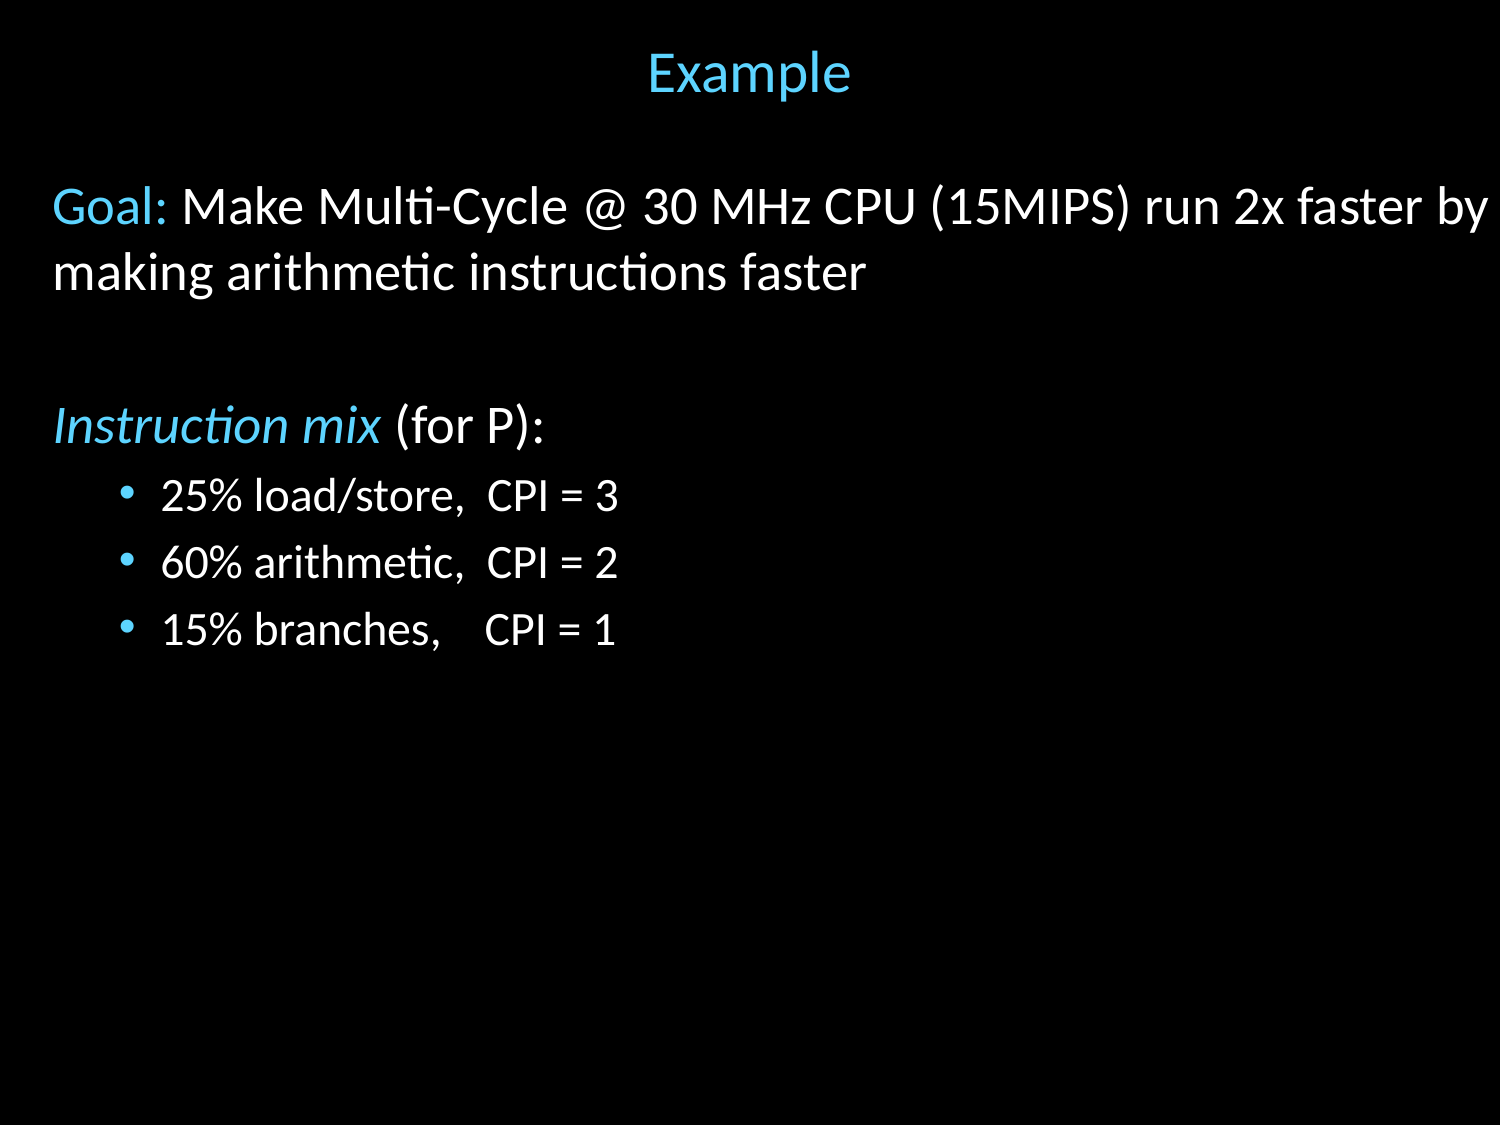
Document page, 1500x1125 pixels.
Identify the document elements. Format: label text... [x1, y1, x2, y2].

title Example [37, 24, 1463, 113]
list Goal: Make Multi-Cycle @ 30 MHz CPU (15MIPS) run 2x faster by making arithmetic instructions faster Instruction mix (for P): 25% load/store, CPI = 3 60% arithmetic, CPI = 2 15% branches, CPI = 1 [37, 162, 1500, 663]
